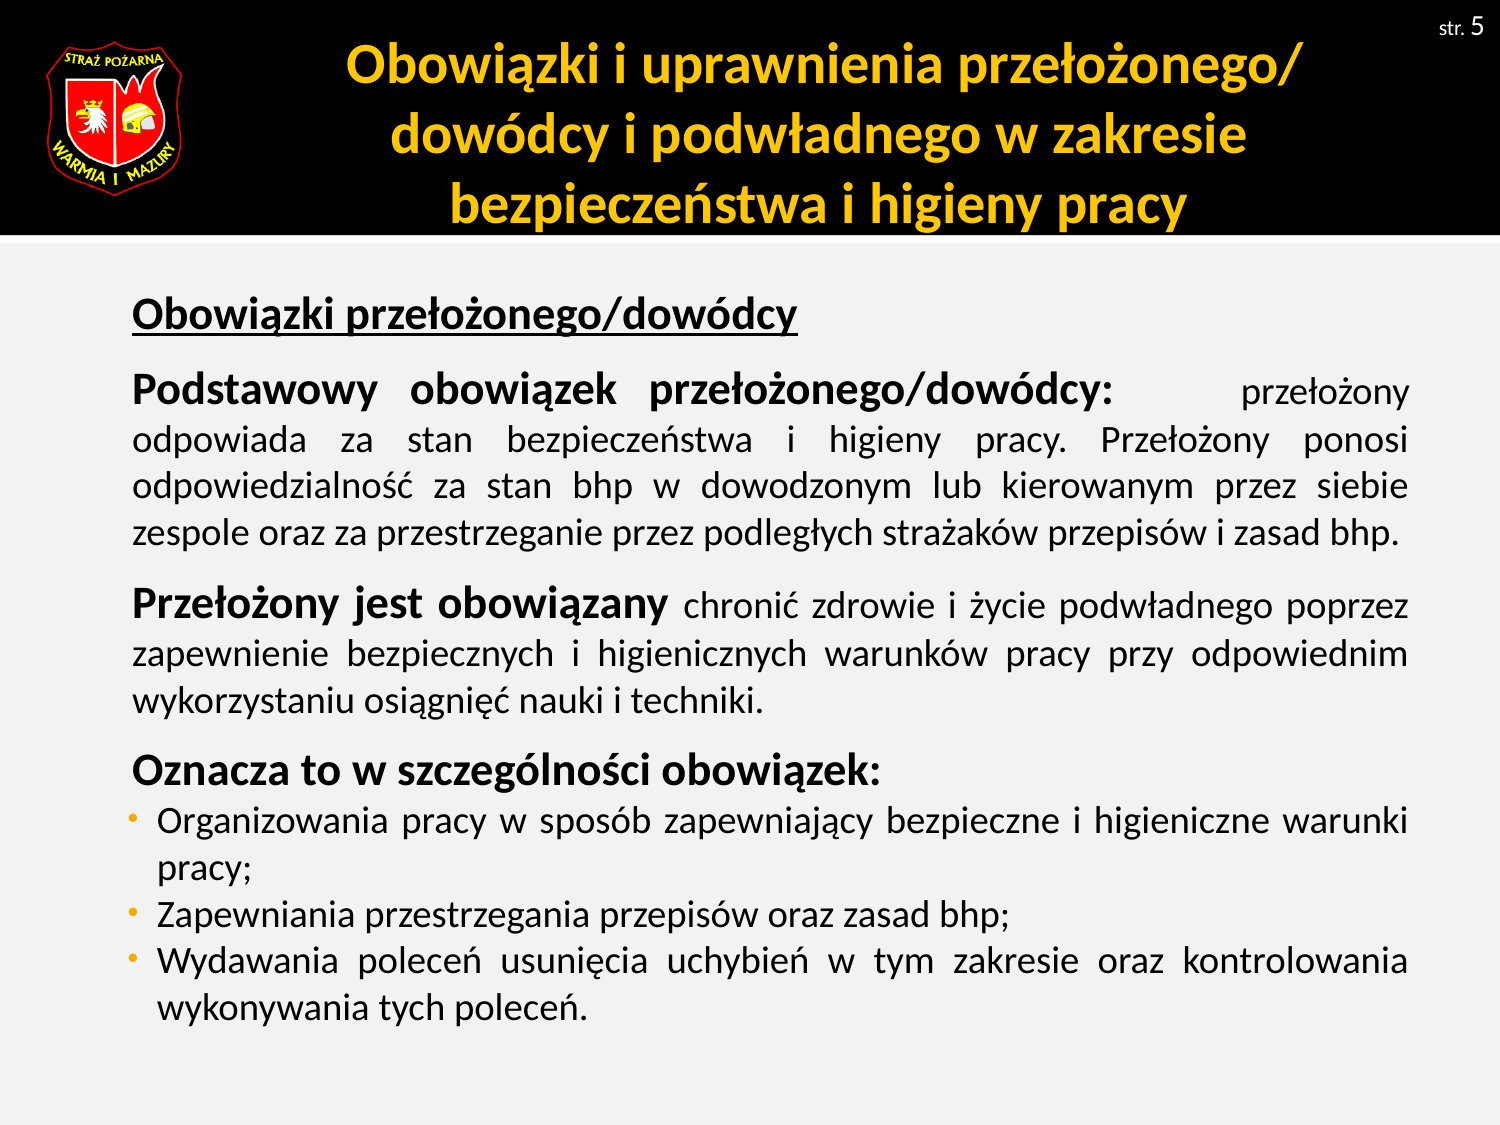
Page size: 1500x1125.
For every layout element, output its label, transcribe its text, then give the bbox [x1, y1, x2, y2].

list [44, 257, 1471, 1024]
text_box Obowiązki przełożonego/dowódcy Podstawowy obowiązek przełożonego/dowódcy: przełożony odpowiada za stan bezpieczeństwa i higieny pracy. Przełożony ponosi odpowiedzialność za stan bhp w dowodzonym lub kierowanym przez siebie zespole oraz za przestrzeganie przez podległych strażaków przepisów i zasad bhp. Przełożony jest obowiązany chronić zdrowie i życie podwładnego poprzez zapewnienie bezpiecznych i higienicznych warunków pracy przy odpowiednim wykorzystaniu osiągnięć nauki i techniki. Oznacza to w szczególności obowiązek: Organizowania pracy w sposób zapewniający bezpieczne i higieniczne warunki pracy; Zapewniania przestrzegania przepisów oraz zasad bhp; Wydawania poleceń usunięcia uchybień w tym zakresie oraz kontrolowania wykonywania tych poleceń. [74, 268, 1425, 1094]
picture [46, 41, 182, 196]
slide_number str. 5 [1404, 0, 1500, 41]
title Obowiązki i uprawnienia przełożonego/ dowódcy i podwładnego w zakresie bezpieczeństwa i higieny pracy [218, 41, 1425, 220]
